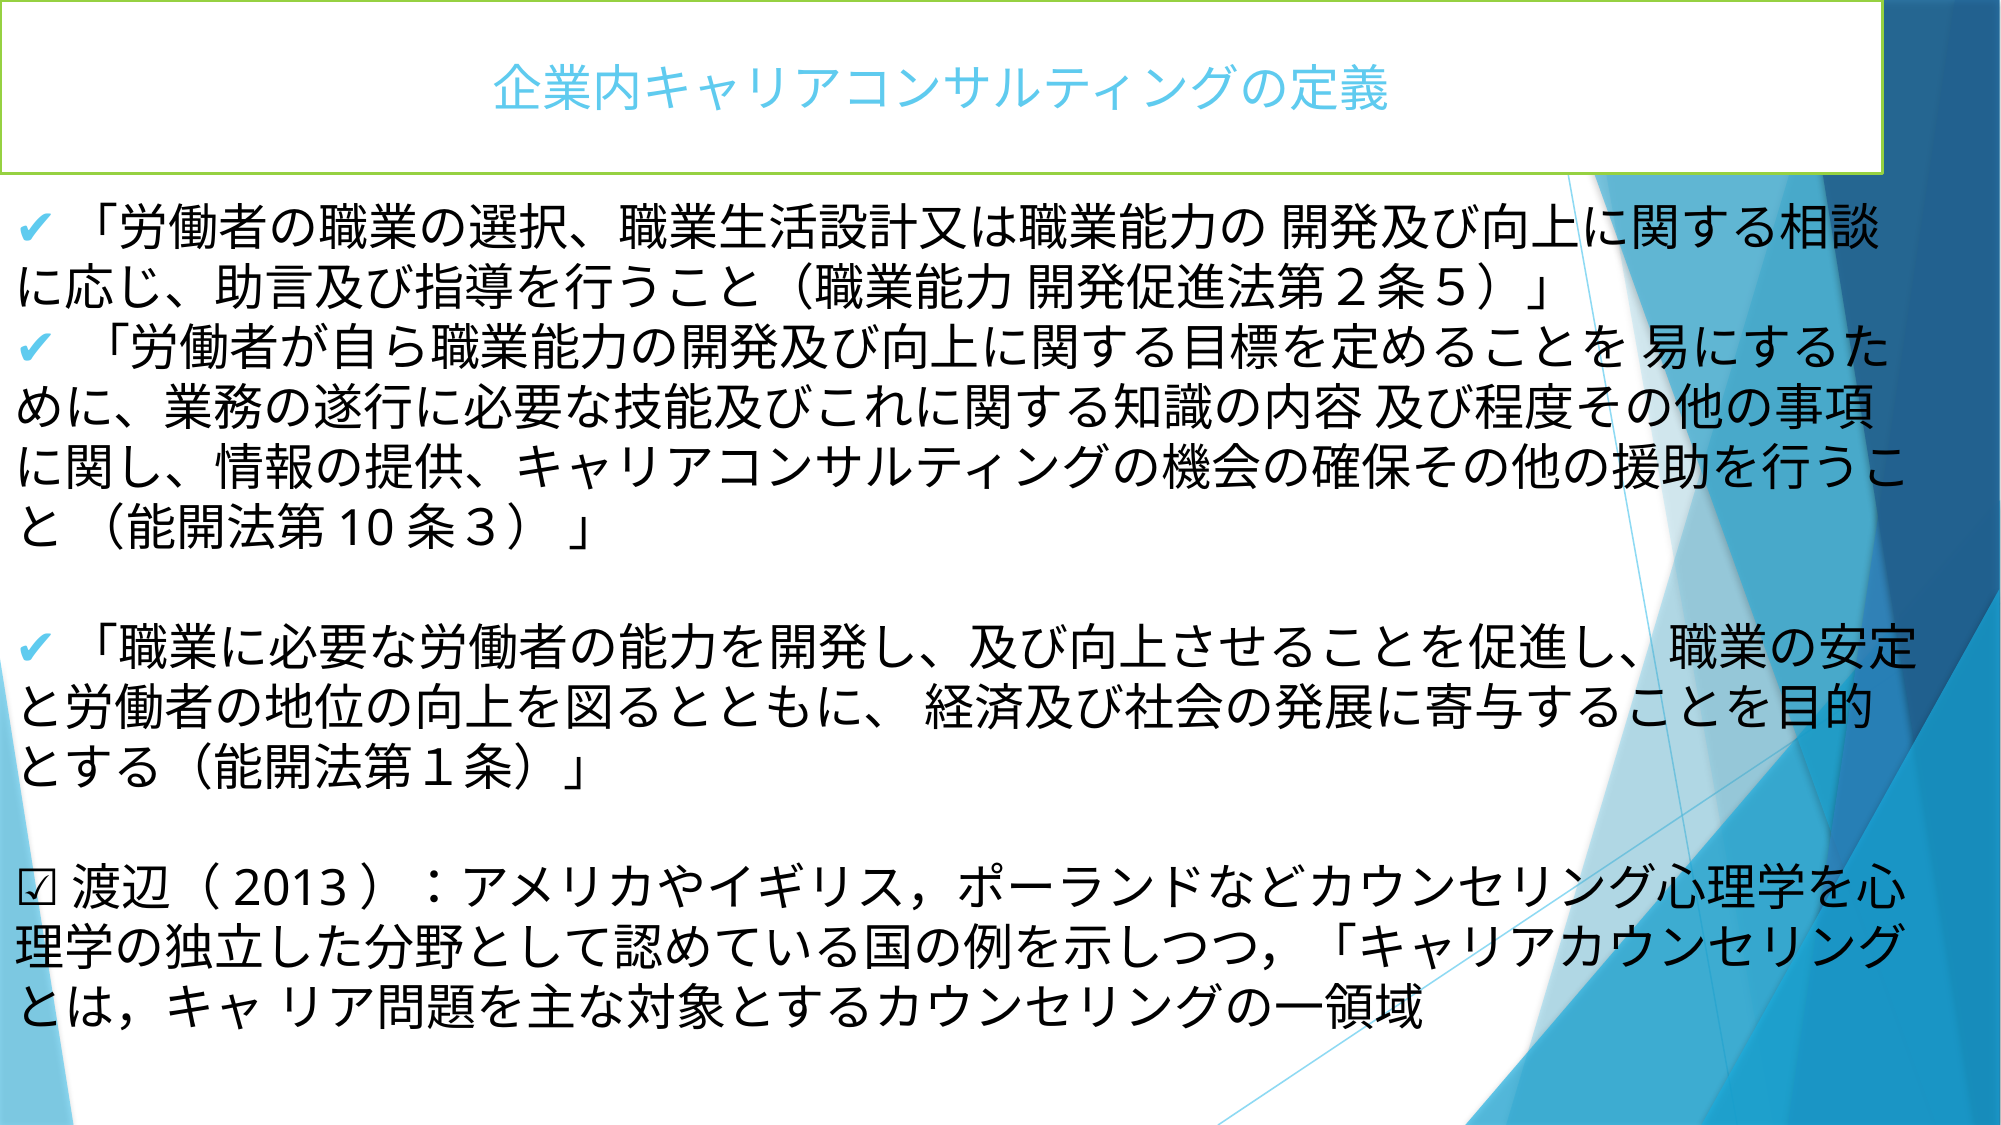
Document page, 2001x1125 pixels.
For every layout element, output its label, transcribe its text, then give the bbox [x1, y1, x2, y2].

text_box ✔「労働者の職業の選択、職業生活設計又は職業能力の 開発及び向上に関する相談に応じ、助言及び指導を行うこと（職業能力 開発促進法第２条５）」 ✔ 「労働者が自ら職業能力の開発及び向上に関する目標を定めることを 易にするために、業務の遂行に必要な技能及びこれに関する知識の内容 及び程度その他の事項に関し、情報の提供、キャリアコンサルティングの機会の確保その他の援助を行うこと （能開法第10条３） 」 ✔「職業に必要な労働者の能力を開発し、及び向上させることを促進し、職業の安定と労働者の地位の向上を図るとともに、 経済及び社会の発展に寄与することを目的とする（能開法第１条）」 ☑渡辺（2013）：アメリカやイギリス，ポーランドなどカウンセリング心理学を心理学の独立した分野として認めている国の例を示しつつ，「キャリアカウンセリングとは，キャ リア問題を主な対象とするカウンセリングの一領域 [0, 187, 1936, 1043]
text_box 企業内キャリアコンサルティングの定義 [0, 0, 1884, 175]
